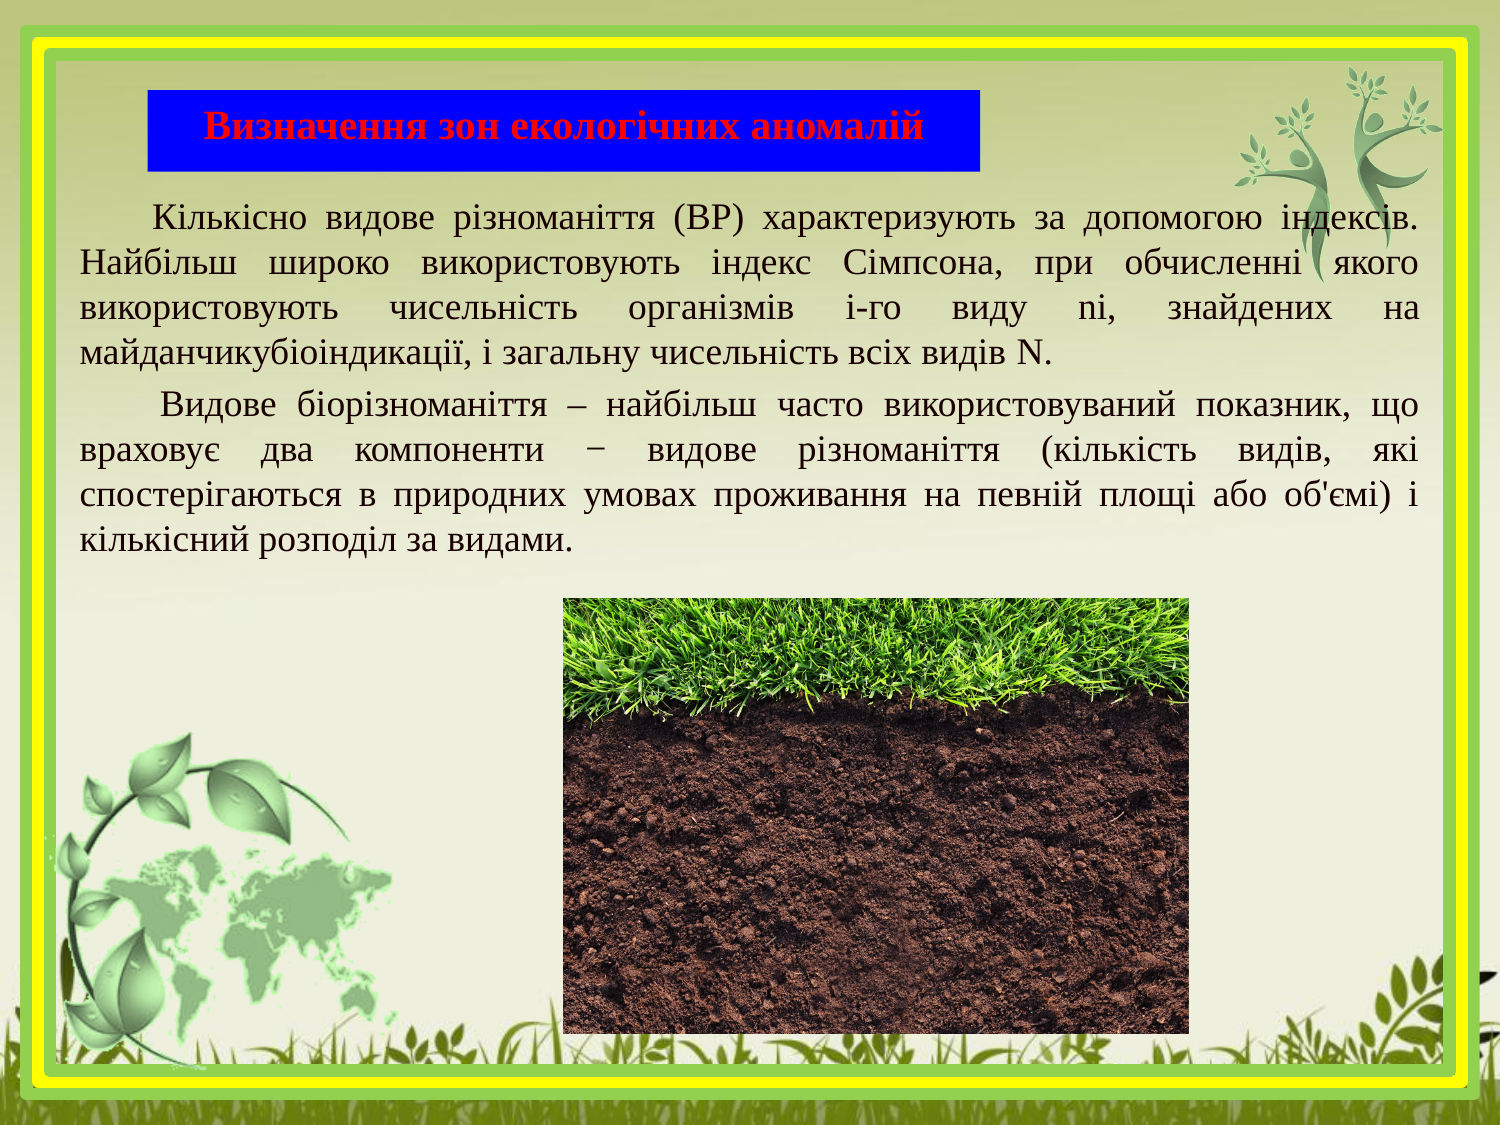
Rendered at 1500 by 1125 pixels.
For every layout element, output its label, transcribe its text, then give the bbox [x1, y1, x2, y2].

picture [56, 61, 1443, 1064]
picture [0, 0, 1500, 1125]
title Визначення зон екологічних аномалій [147, 90, 981, 172]
list Кількісно видове різноманіття (ВР) характеризують за допомогою індексів. Найбільш широко використовують індекс Сімпсона, при обчисленні якого використовують чисельність організмів i-го виду ni, знайдених на майданчикубіоіндикації, і загальну чисельність всіх видів N. Видове біорізноманіття – найбільш часто використовуваний показник, що враховує два компоненти − видове різноманіття (кількість видів, які спостерігаються в природних умовах проживання на певній площі або об'ємі) і кількісний розподіл за видами. [64, 184, 1436, 587]
